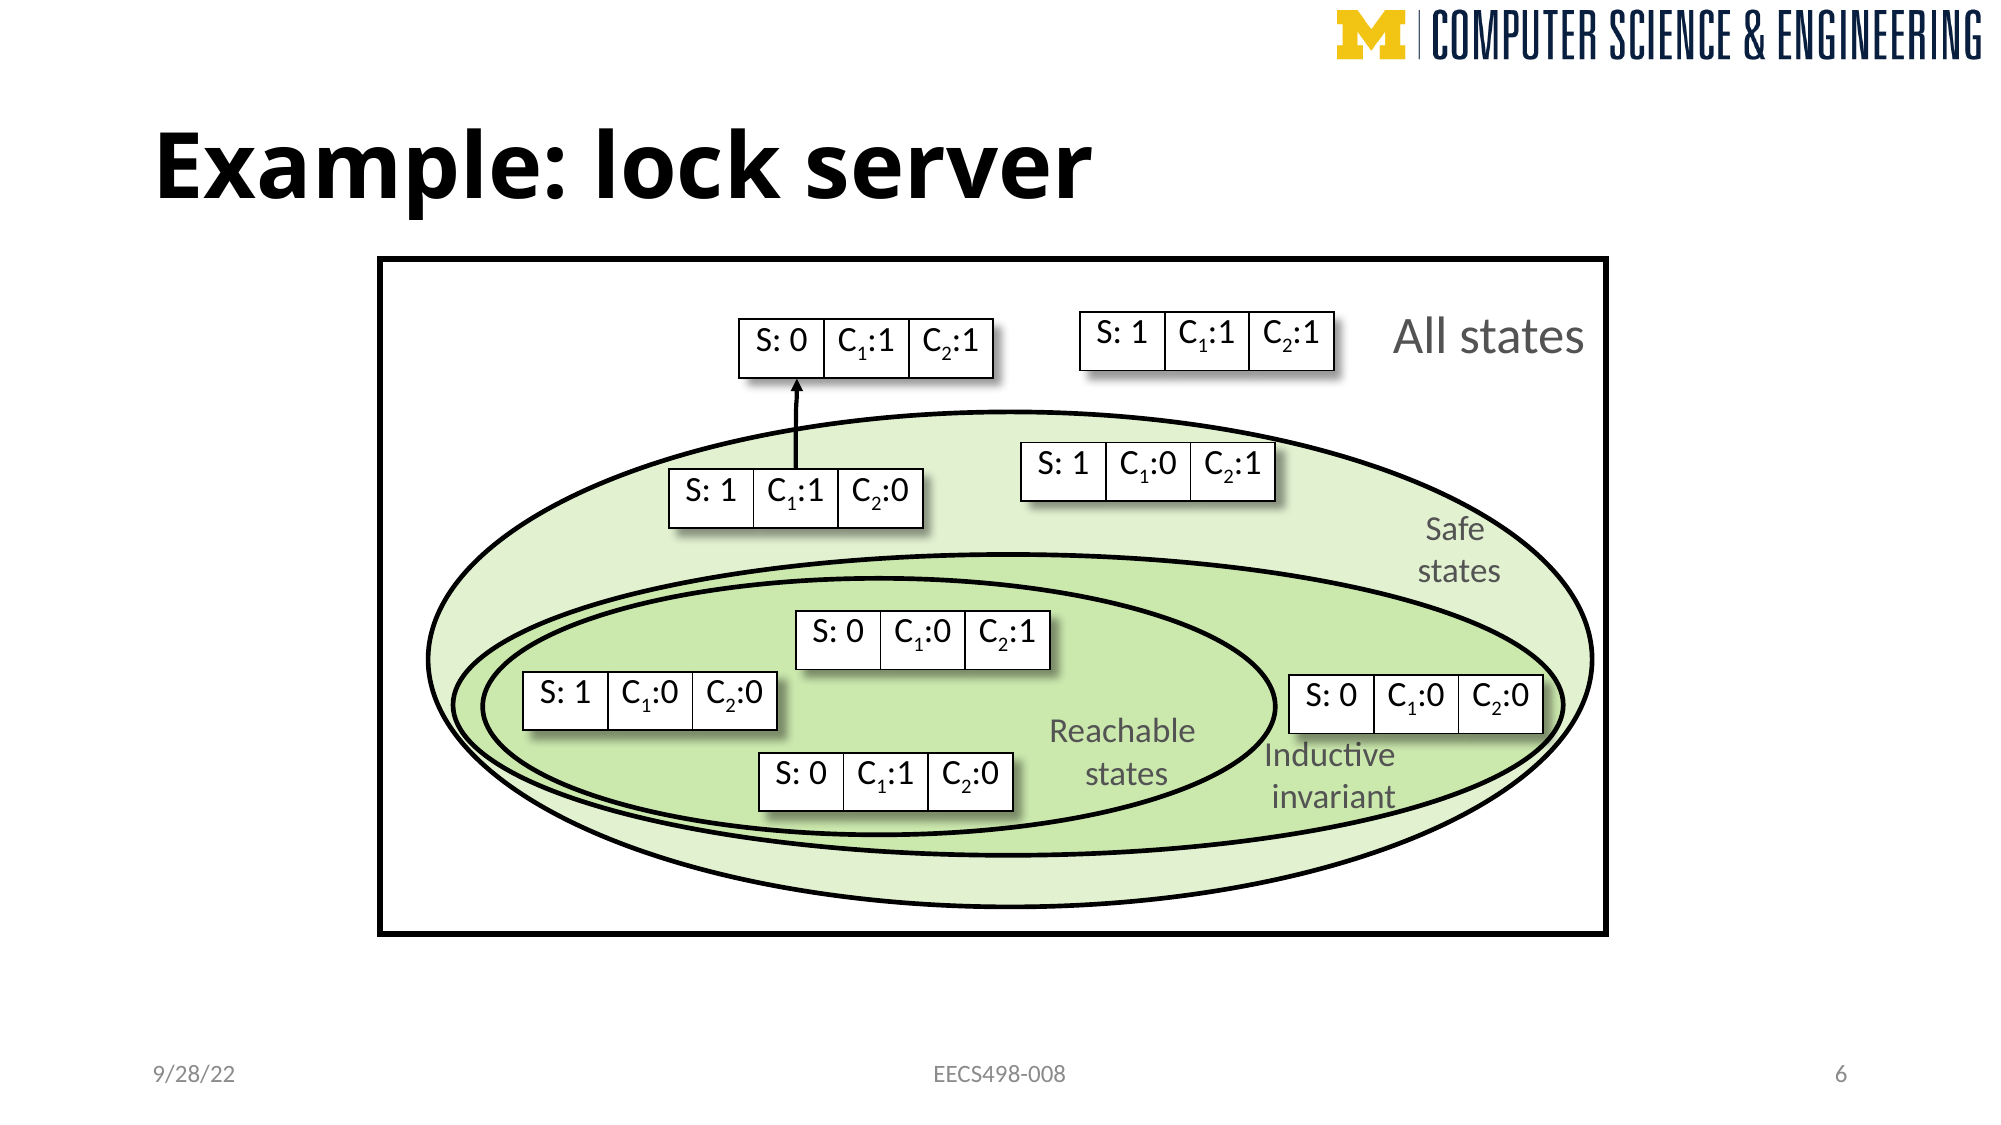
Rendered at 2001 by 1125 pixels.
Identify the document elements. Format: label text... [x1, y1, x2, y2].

text_box [380, 278, 1607, 935]
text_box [428, 411, 1593, 907]
table_header C2:1 [910, 320, 992, 377]
table_header C2:1 [1250, 313, 1333, 370]
table_header C1:1 [825, 320, 908, 377]
title Example: lock server [137, 59, 1863, 278]
table_header C1:1 [1166, 313, 1248, 370]
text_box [482, 578, 1318, 835]
table_header S: 0 [740, 320, 823, 377]
text_box All states [1386, 295, 1592, 371]
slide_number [137, 1042, 588, 1103]
table_header S: 1 [1081, 313, 1164, 370]
picture [1337, 9, 1981, 60]
slide_number 6 [1412, 1042, 1863, 1103]
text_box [453, 554, 1628, 856]
footer EECS498-008 [662, 1042, 1338, 1103]
